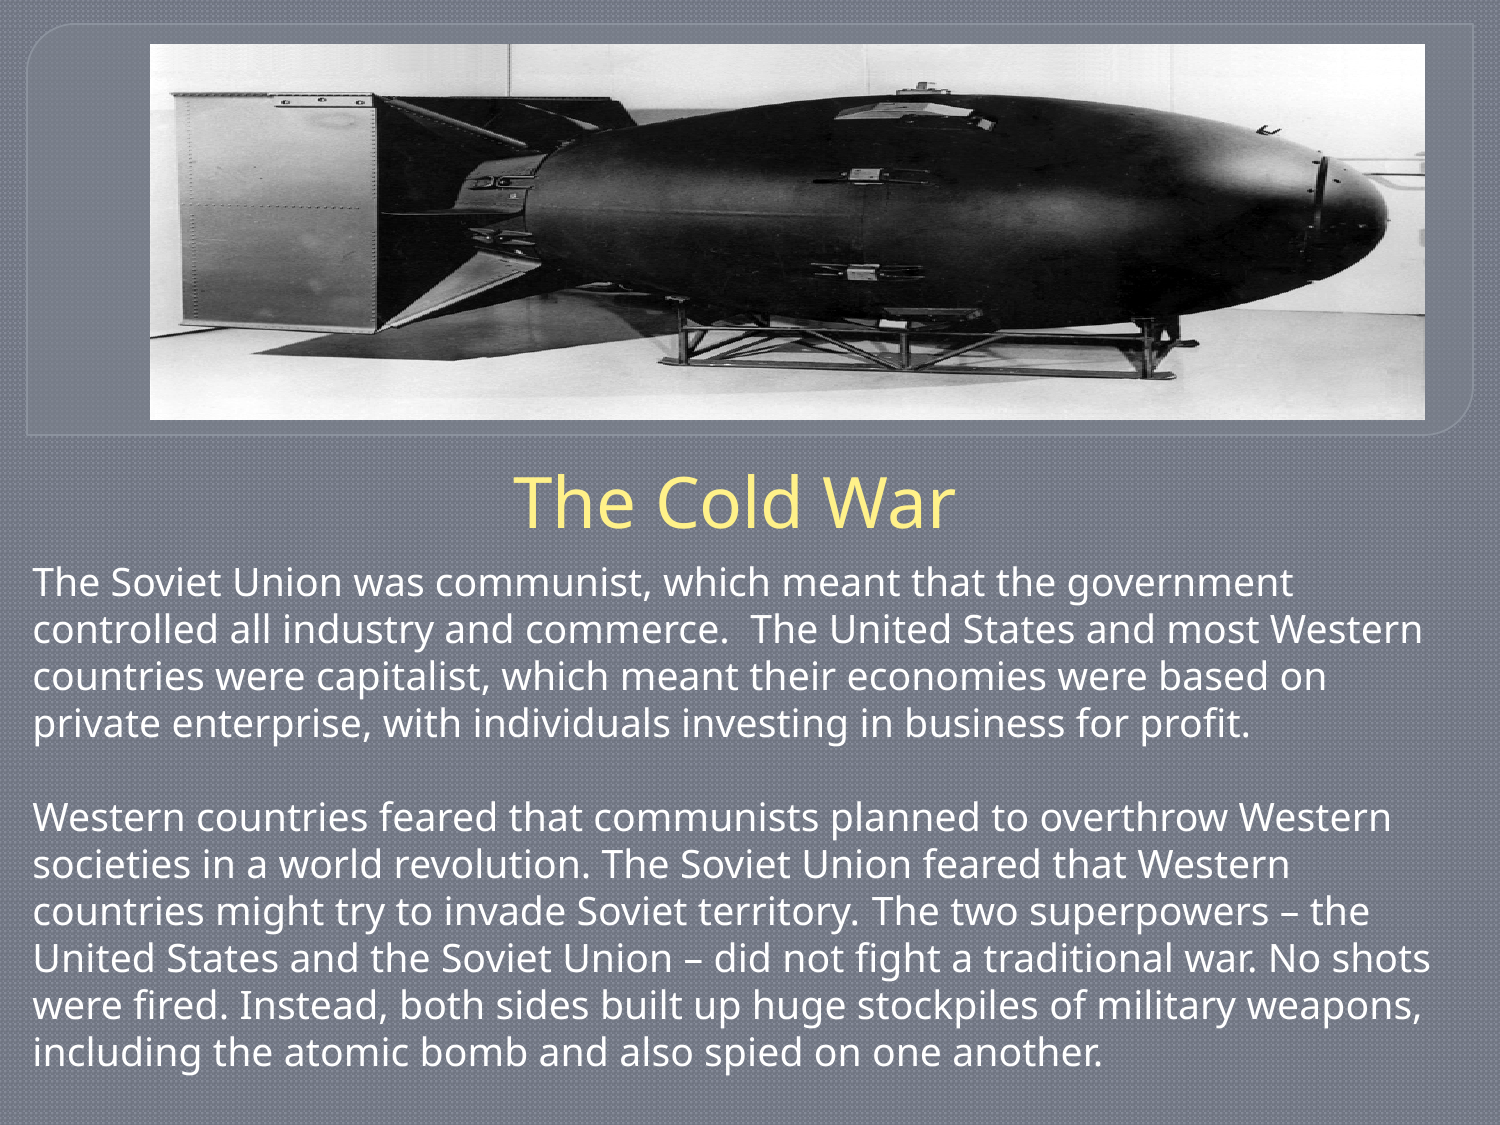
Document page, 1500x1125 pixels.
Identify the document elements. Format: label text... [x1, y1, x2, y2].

title The Cold War [24, 450, 1475, 549]
subtitle The Soviet Union was communist, which meant that the government controlled all industry and commerce. The United States and most Western countries were capitalist, which meant their economies were based on private enterprise, with individuals investing in business for profit. Western countries feared that communists planned to overthrow Western societies in a world revolution. The Soviet Union feared that Western countries might try to invade Soviet territory. The two superpowers – the United States and the Soviet Union – did not fight a traditional war. No shots were fired. Instead, both sides built up huge stockpiles of military weapons, including the atomic bomb and also spied on one another. [24, 549, 1475, 1125]
picture [149, 44, 1426, 421]
